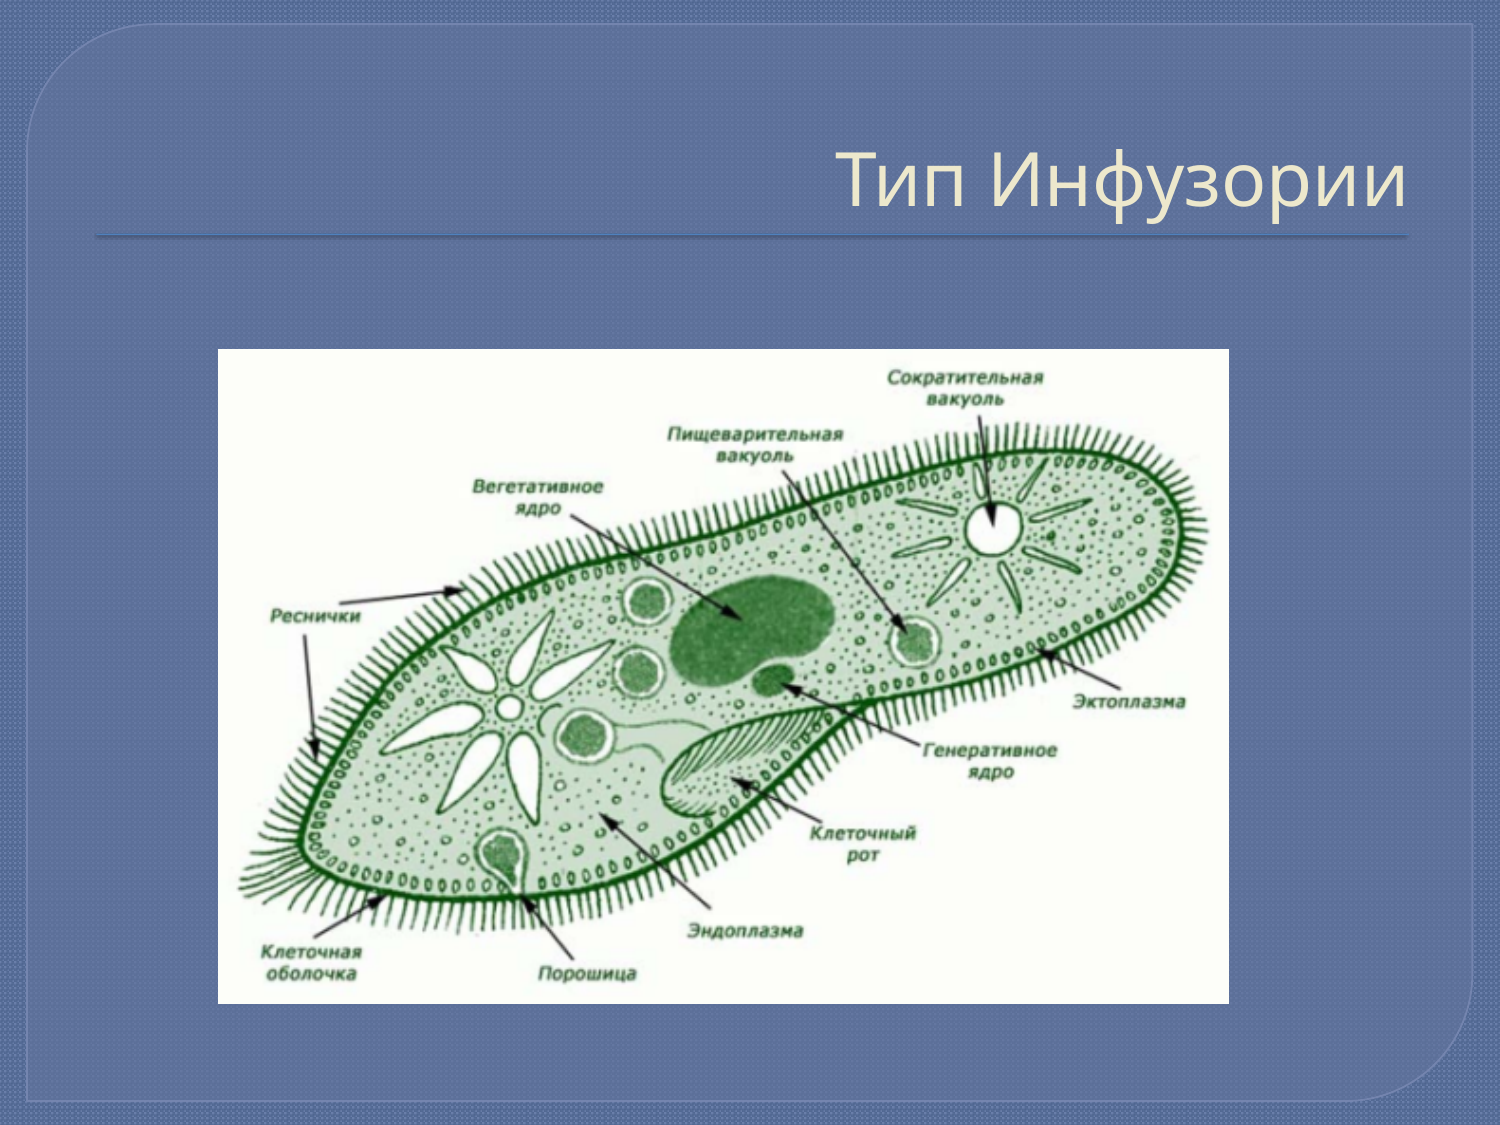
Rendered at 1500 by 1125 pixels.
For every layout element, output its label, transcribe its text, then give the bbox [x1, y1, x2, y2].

title Тип Инфузории [75, 41, 1425, 230]
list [218, 349, 1229, 1004]
